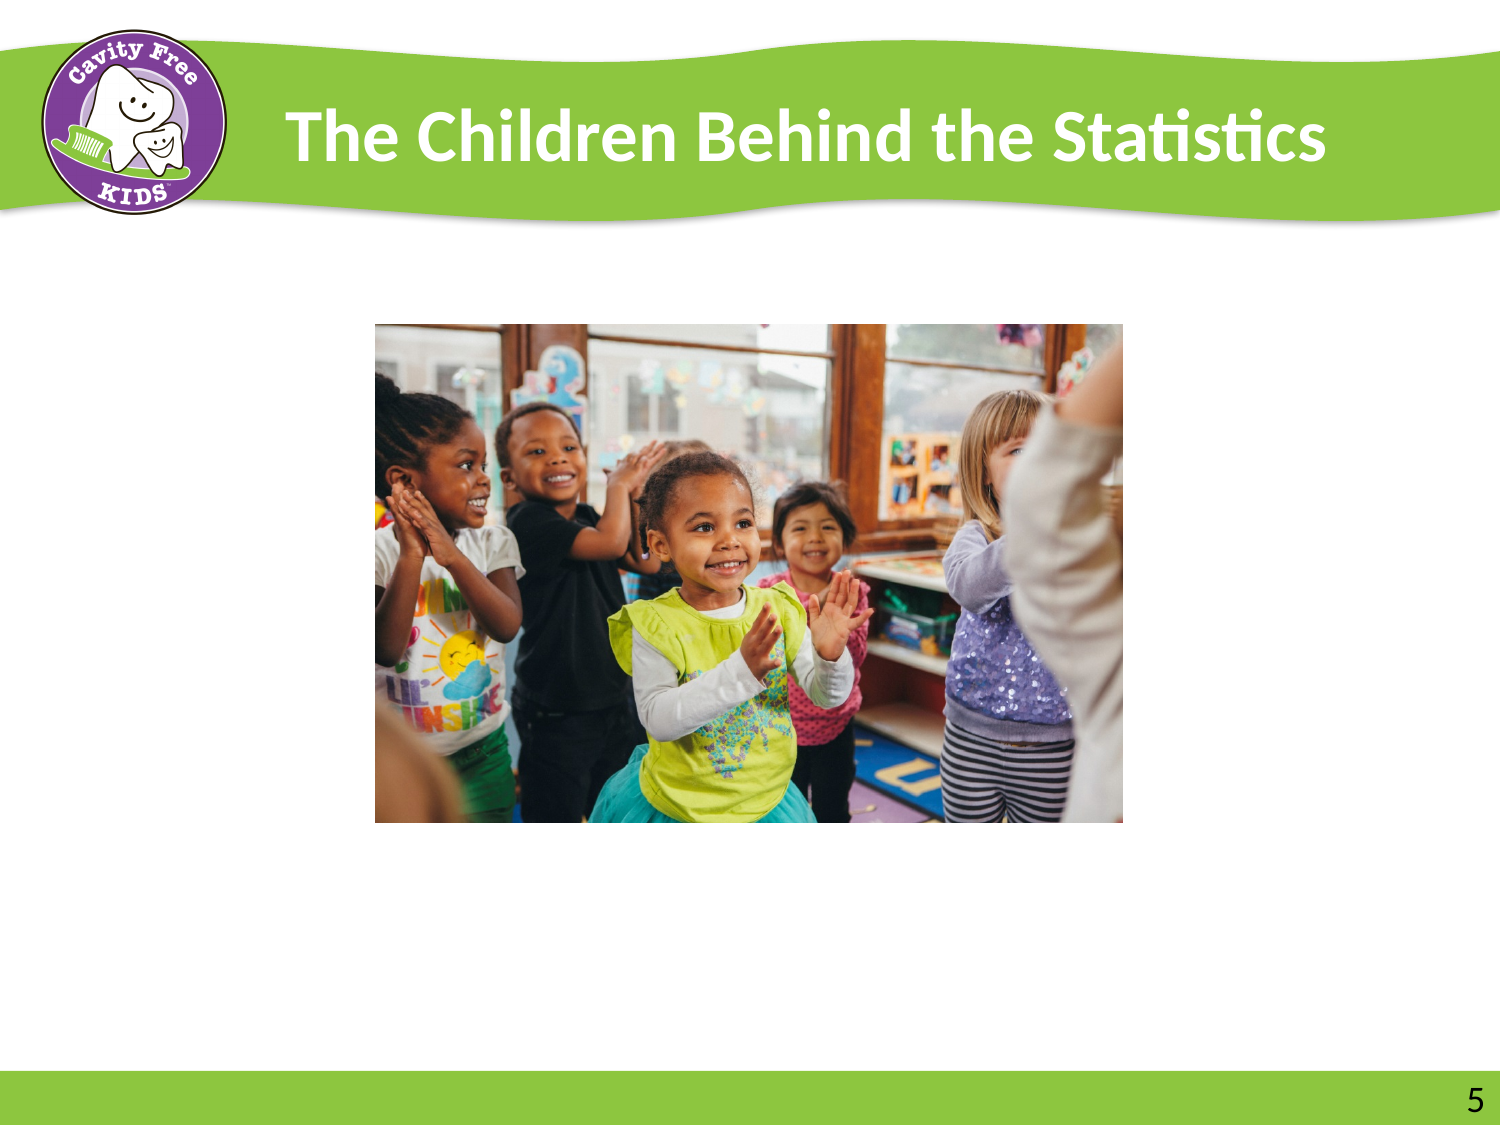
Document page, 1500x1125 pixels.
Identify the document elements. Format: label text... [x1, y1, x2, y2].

picture [374, 324, 1123, 824]
title The Children Behind the Statistics [35, 27, 1500, 216]
